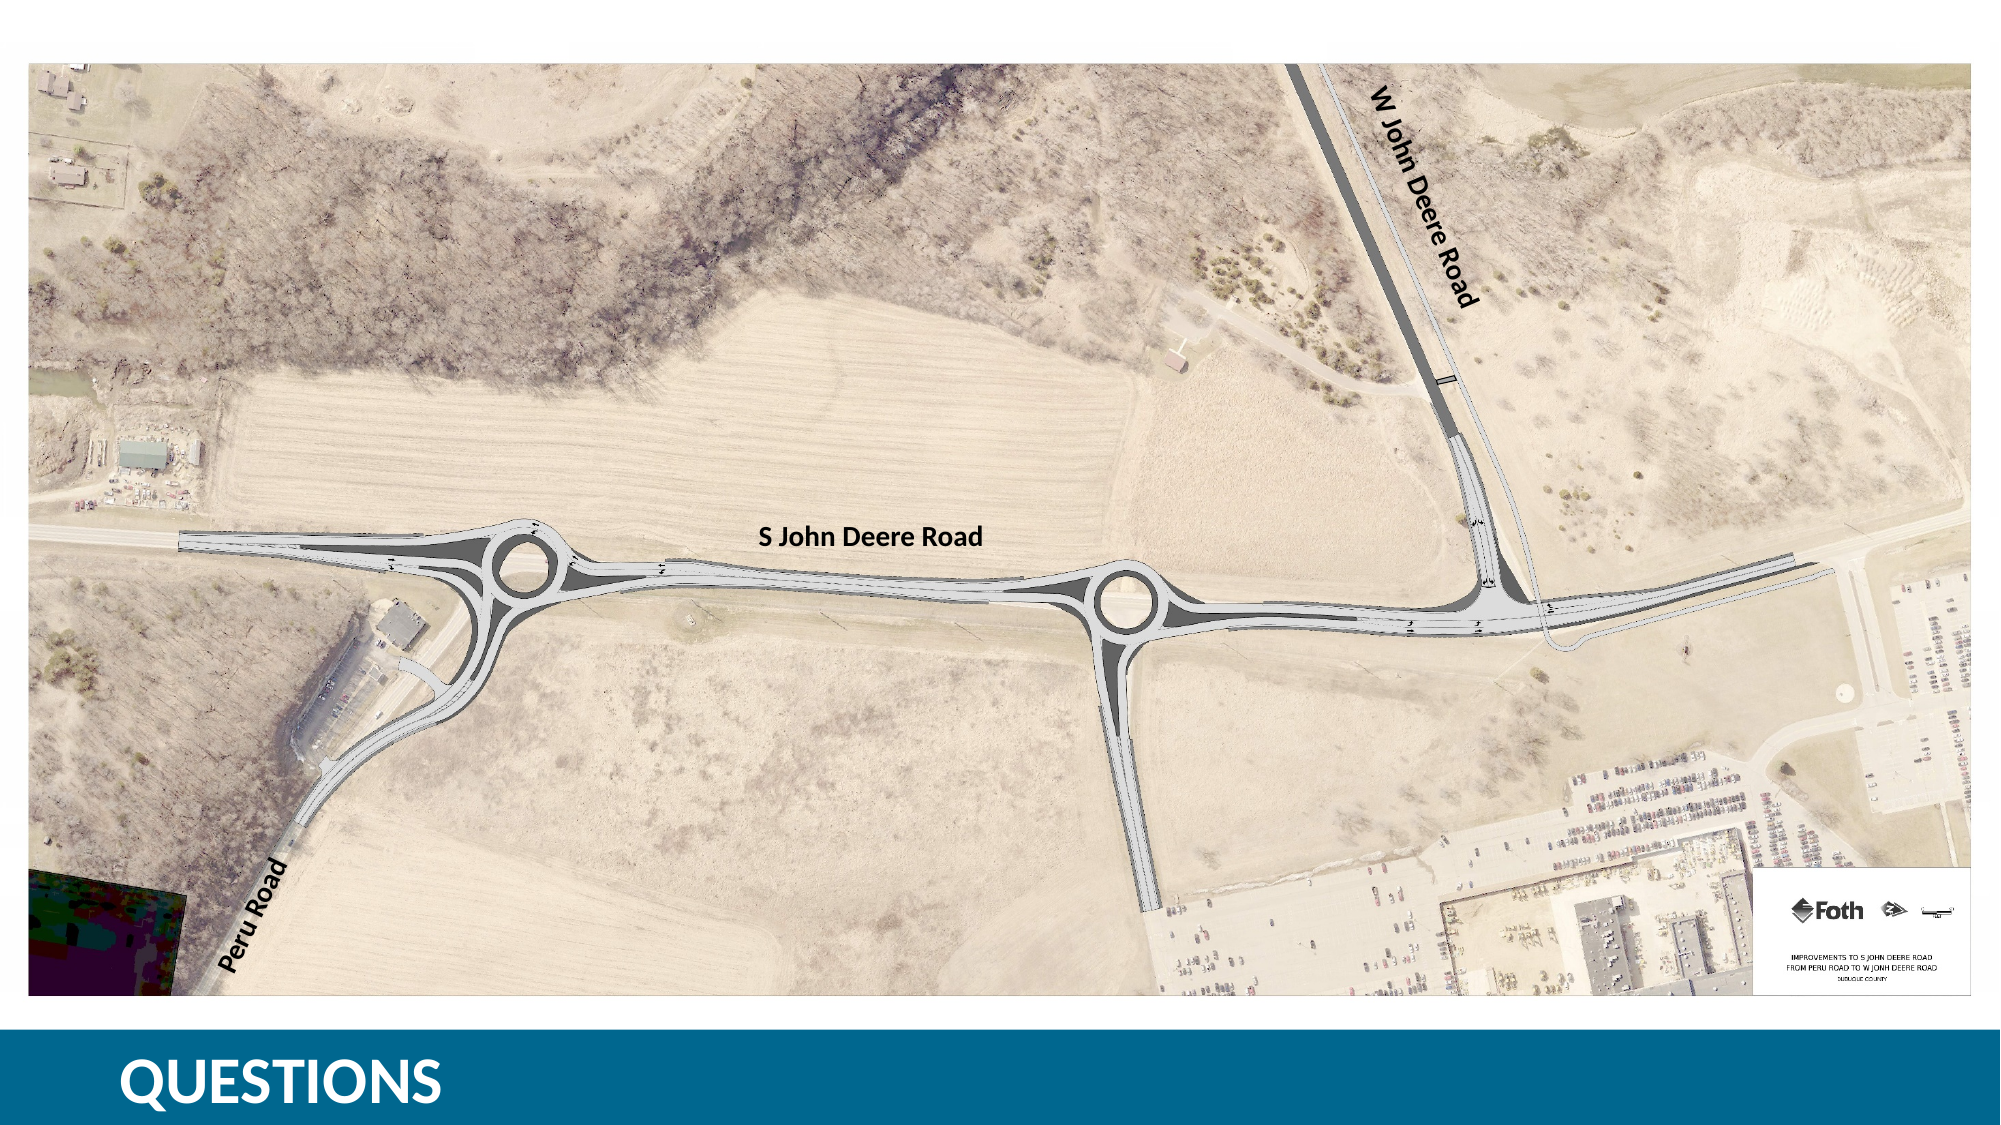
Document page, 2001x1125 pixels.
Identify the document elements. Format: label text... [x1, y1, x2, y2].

text_box [0, 1029, 2000, 1125]
picture [0, 42, 1999, 1028]
text_box QUESTIONS [105, 1029, 1309, 1124]
